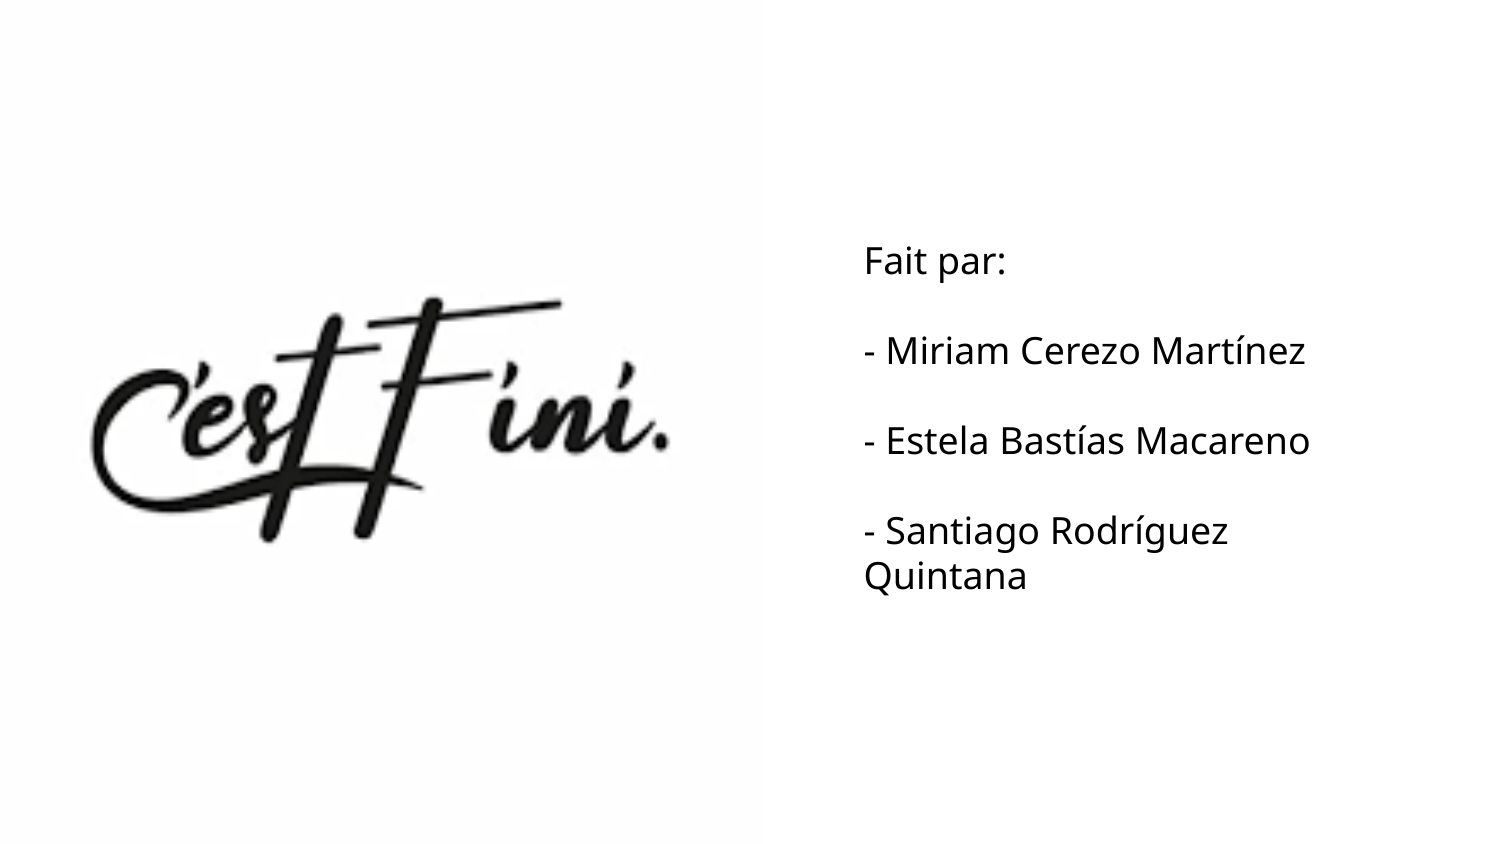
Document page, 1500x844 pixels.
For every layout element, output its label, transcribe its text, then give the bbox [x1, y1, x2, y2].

picture [0, 0, 762, 844]
list Fait par: - Miriam Cerezo Martínez - Estela Bastías Macareno - Santiago Rodríguez Quintana [848, 221, 1403, 719]
